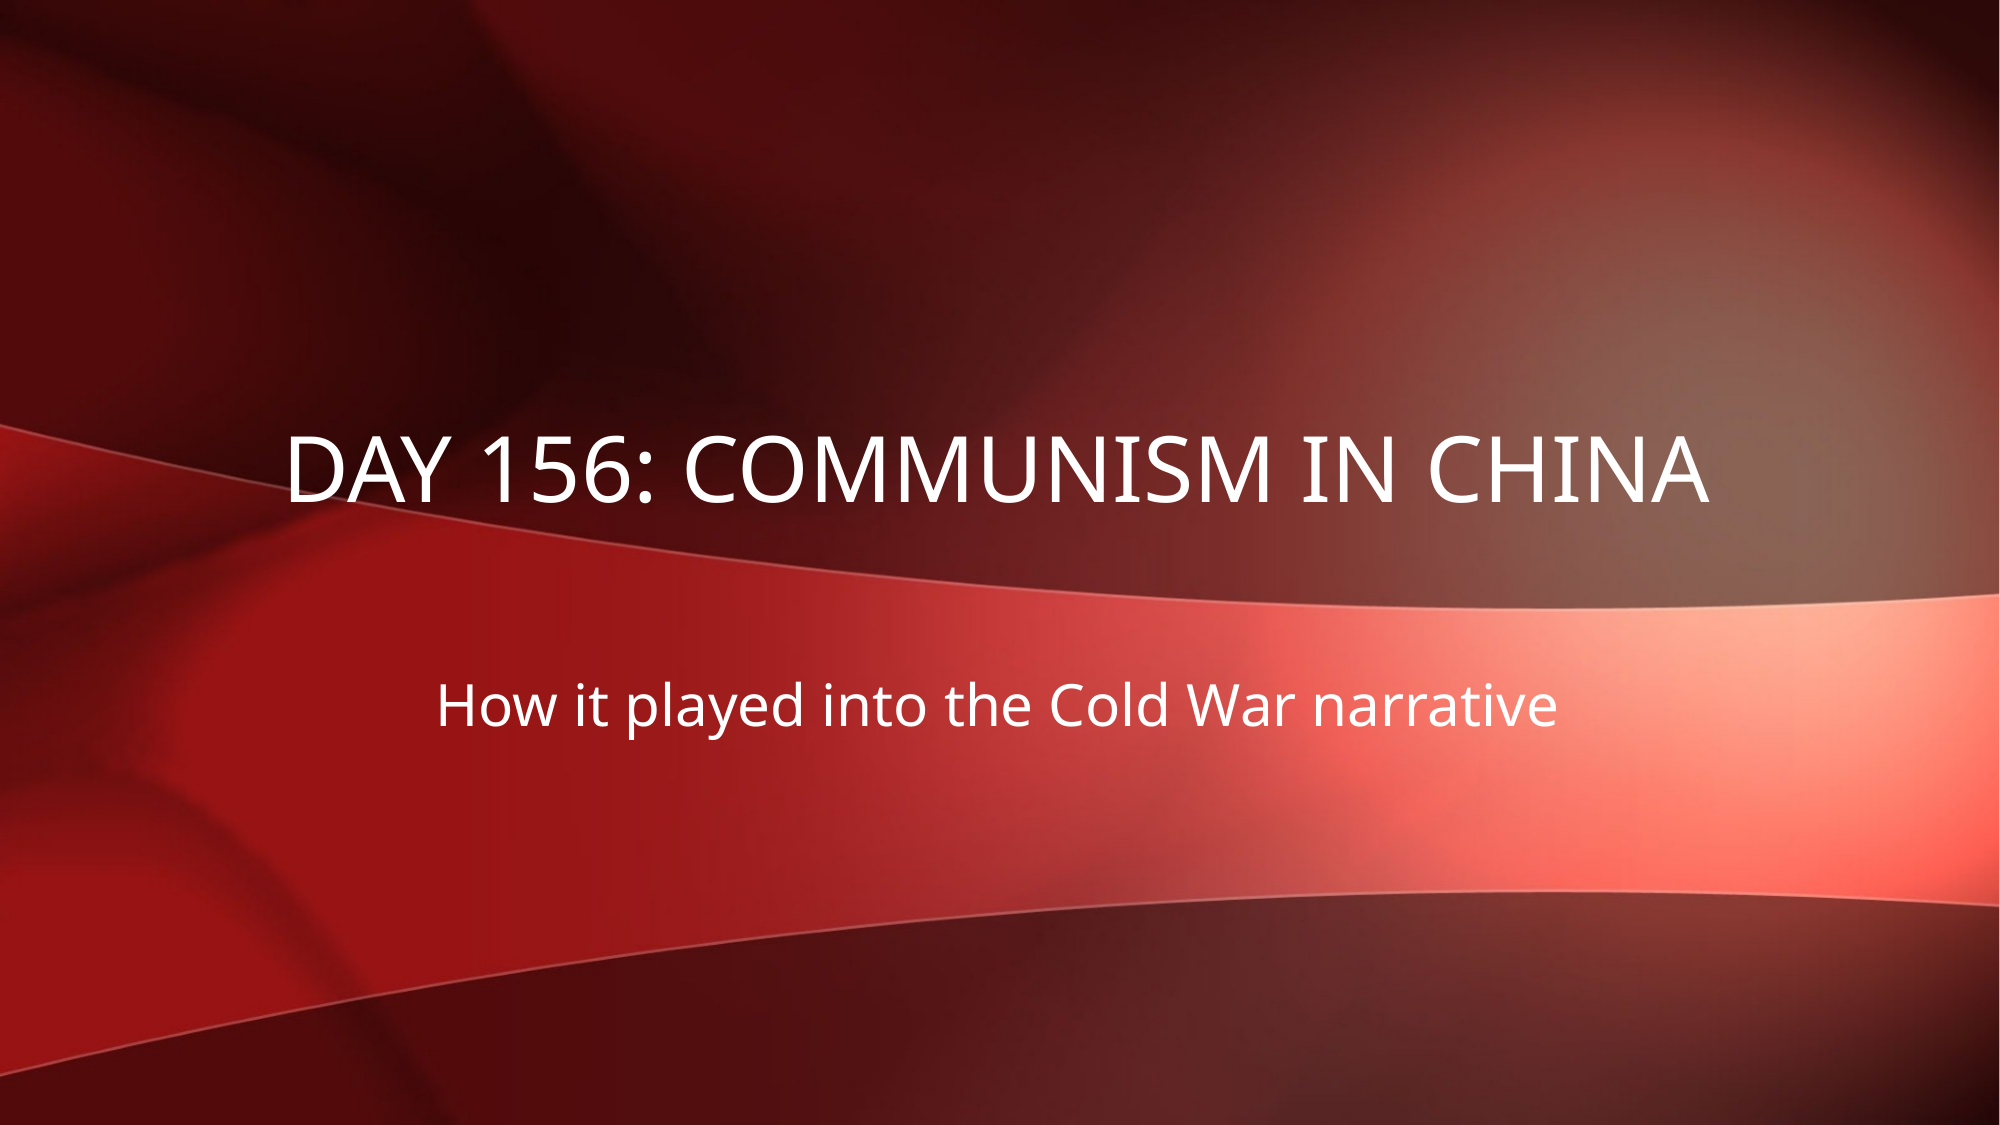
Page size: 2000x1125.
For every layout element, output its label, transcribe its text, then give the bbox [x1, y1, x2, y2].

picture [0, 0, 2000, 1125]
subtitle How it played into the Cold War narrative [240, 666, 1754, 834]
title Day 156: communism in china [240, 299, 1754, 653]
